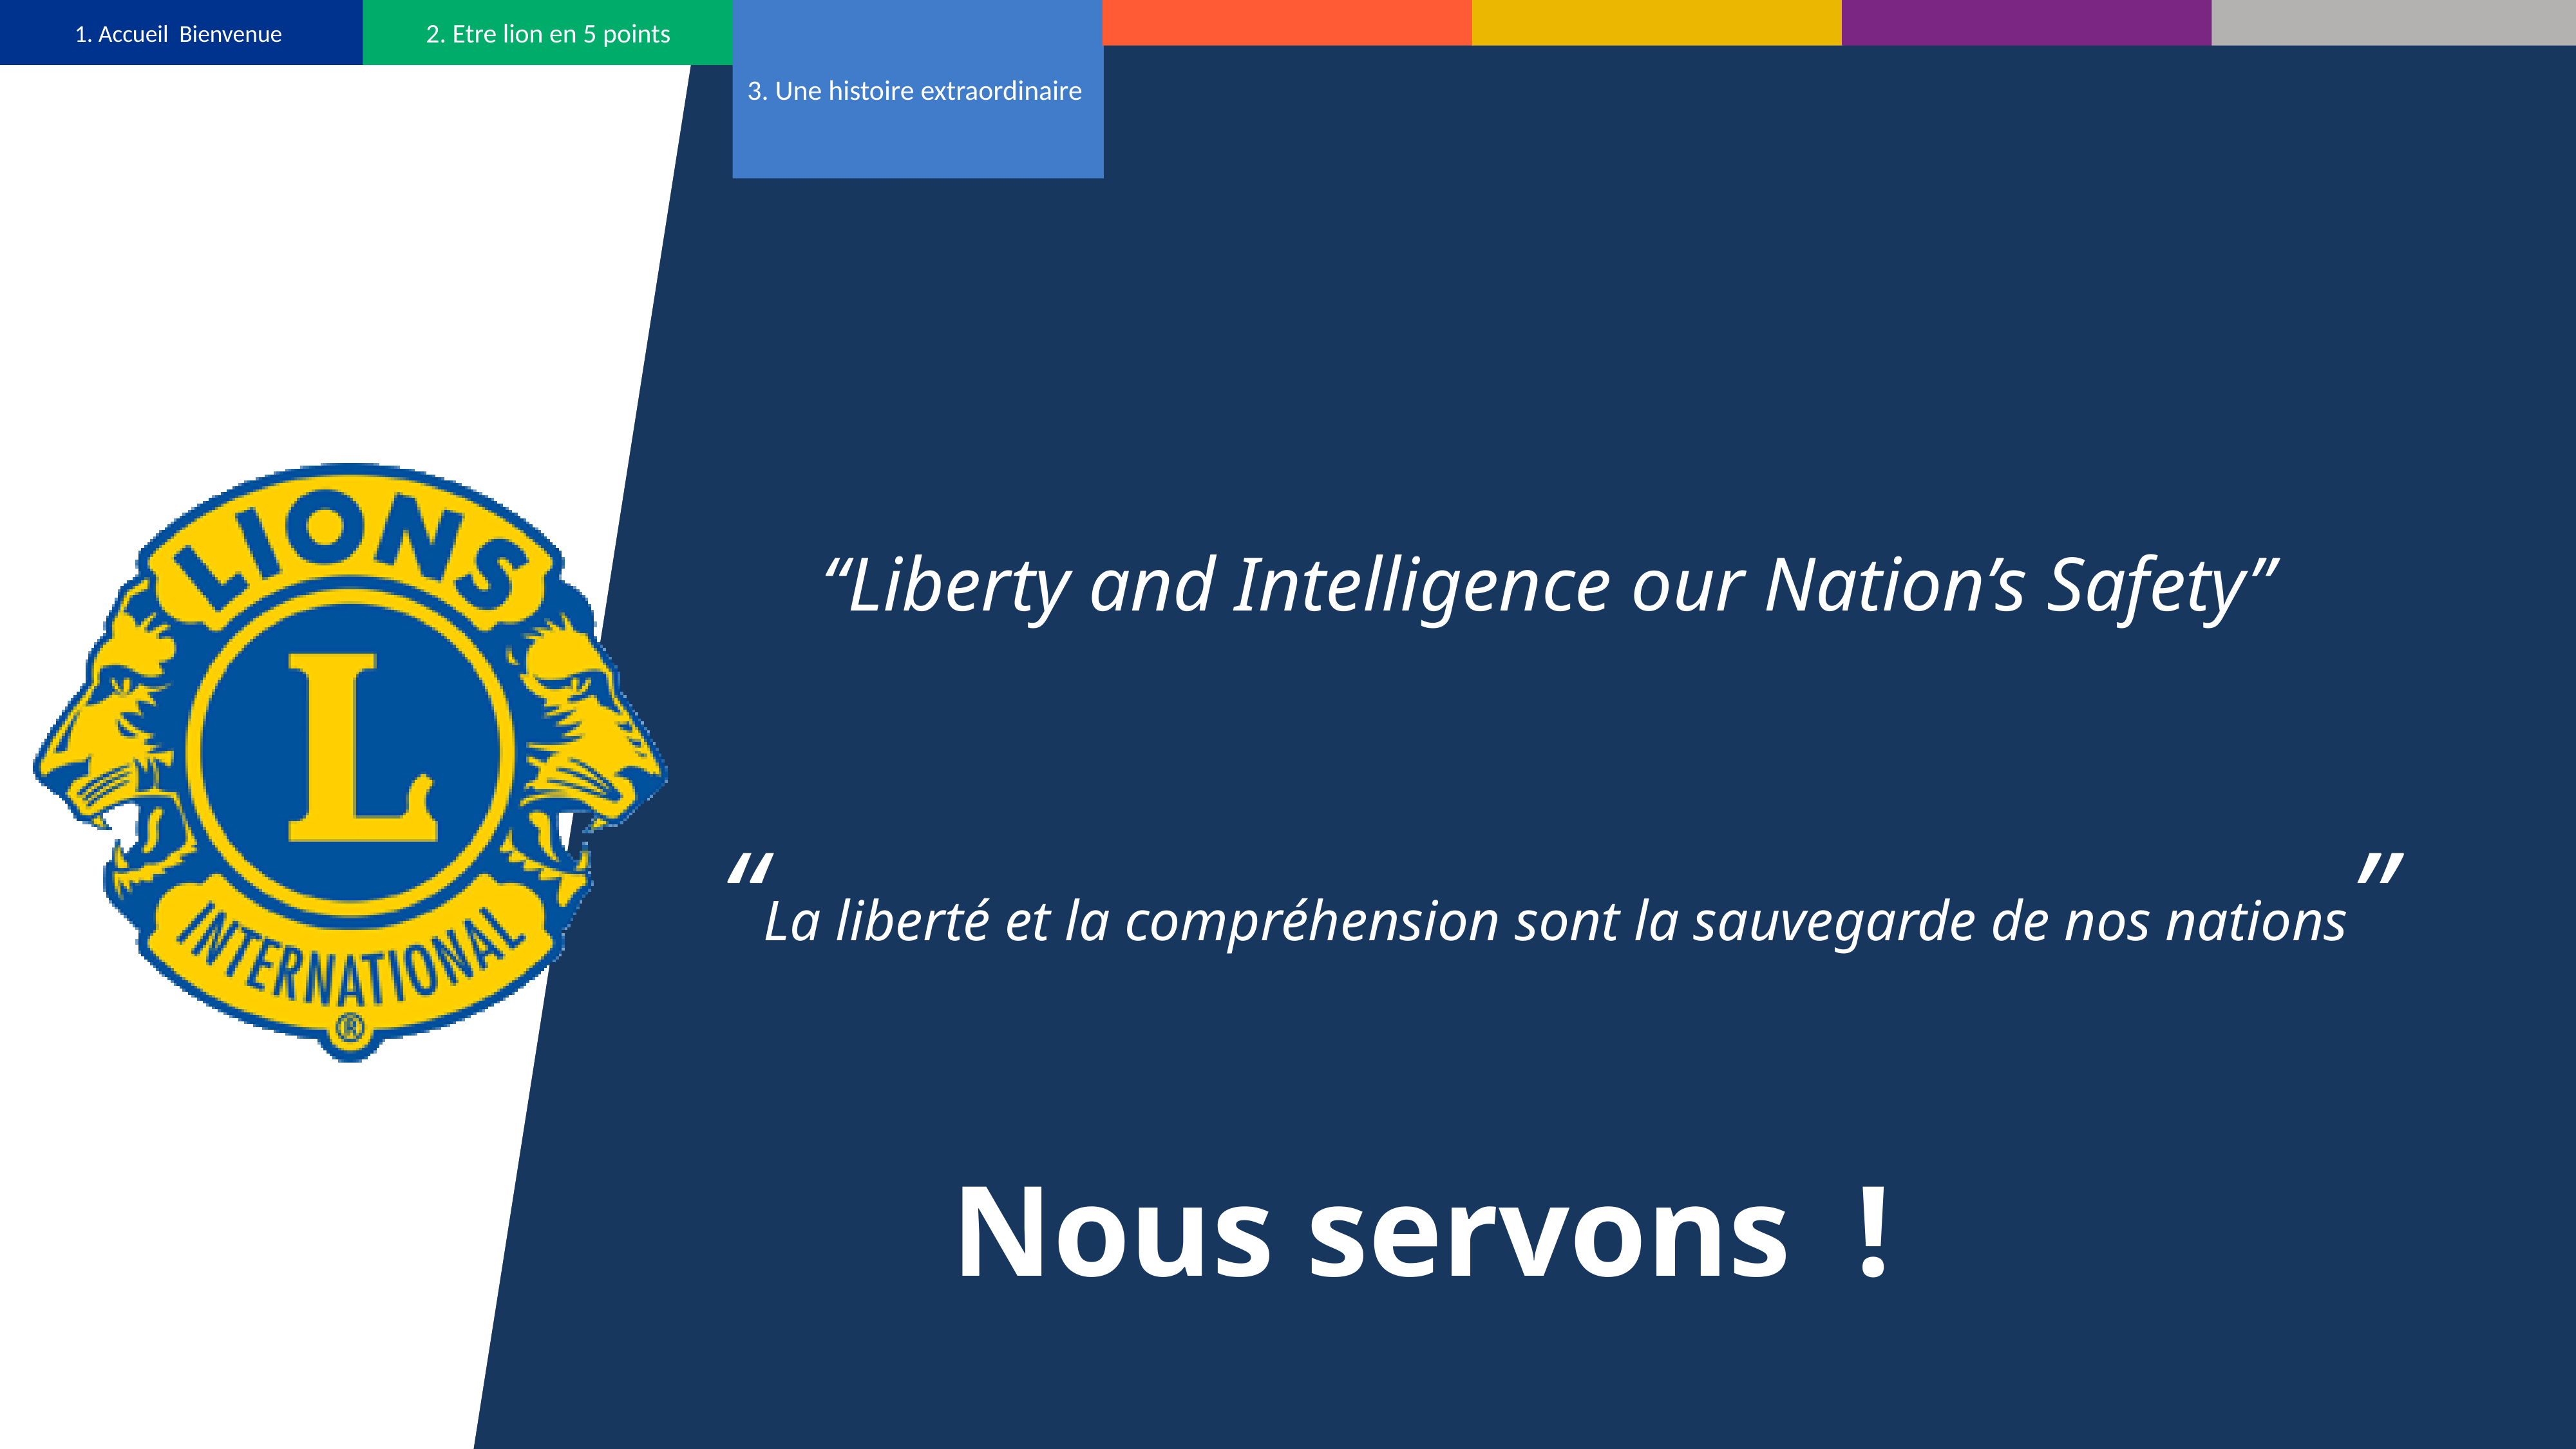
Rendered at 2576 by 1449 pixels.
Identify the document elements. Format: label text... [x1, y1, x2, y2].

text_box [0, 0, 2576, 179]
text_box [0, 179, 673, 1449]
text_box “Liberty and Intelligence our Nation’s Safety” [797, 531, 2300, 631]
text_box “La liberté et la compréhension sont la sauvegarde de nos nations” [668, 813, 2563, 971]
text_box Nous servons ! [946, 1146, 1930, 1307]
picture [33, 463, 668, 1063]
